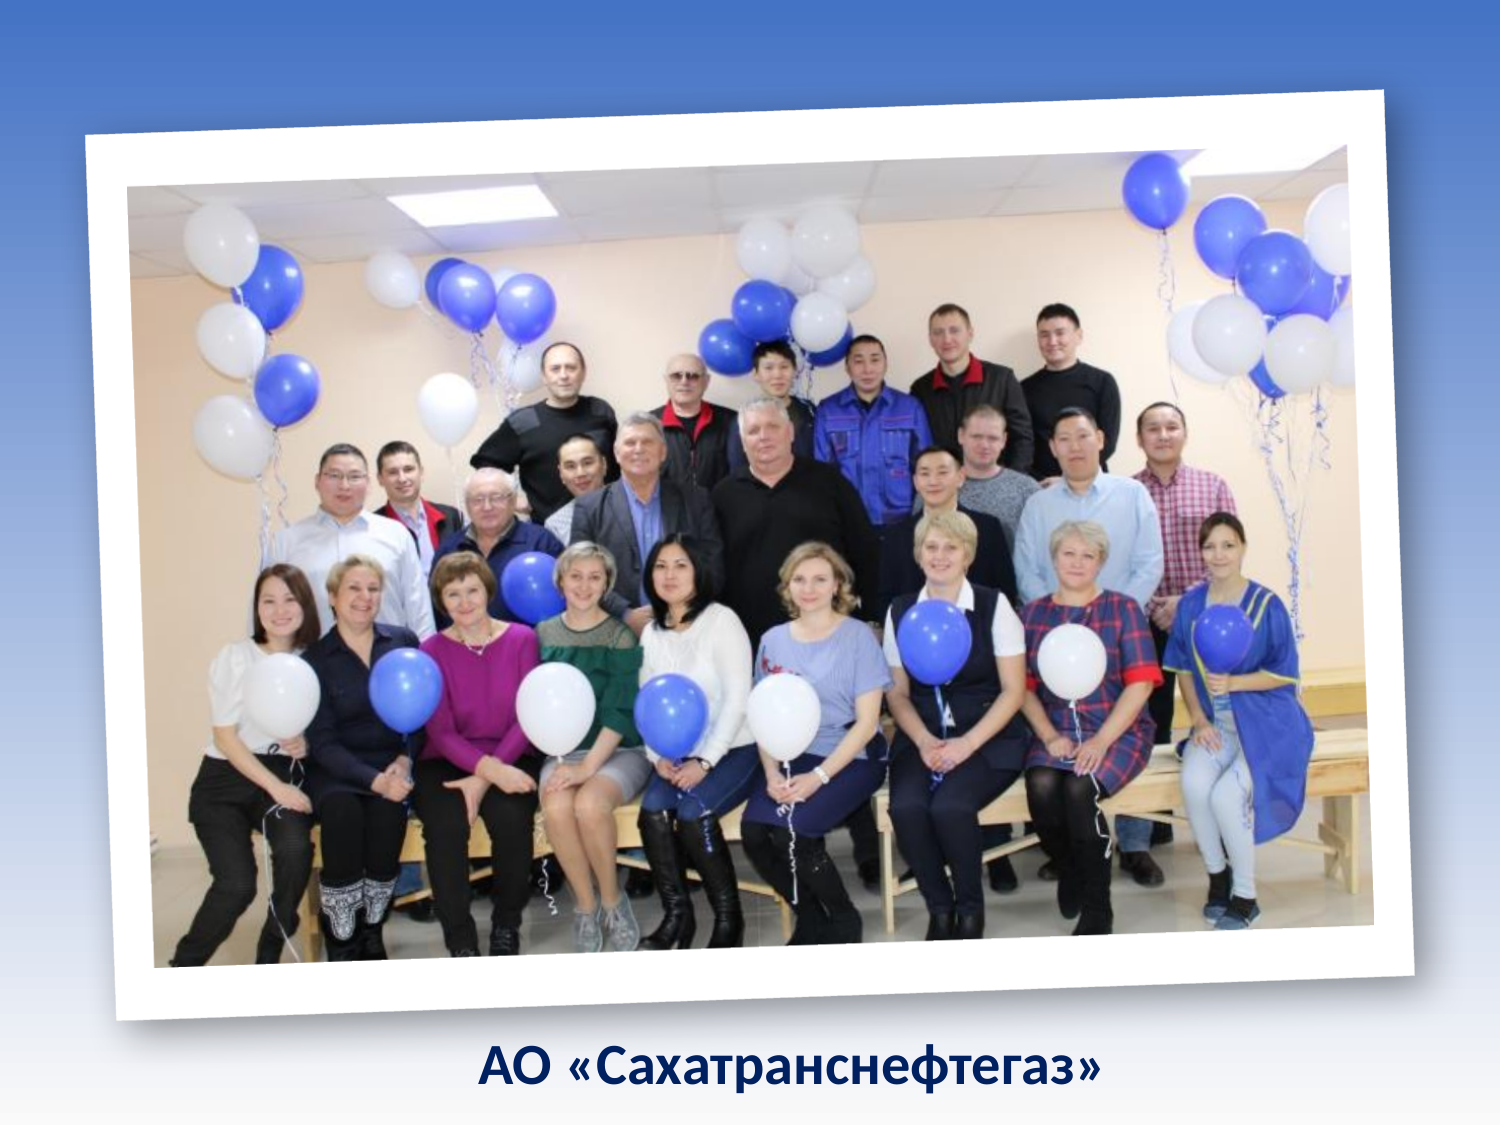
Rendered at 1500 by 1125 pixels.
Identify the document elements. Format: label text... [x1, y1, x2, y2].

text_box [0, 0, 1500, 1125]
text_box АО «Сахатранснефтегаз» [417, 1018, 1168, 1104]
text_box [84, 88, 1416, 1023]
picture [128, 144, 1374, 968]
